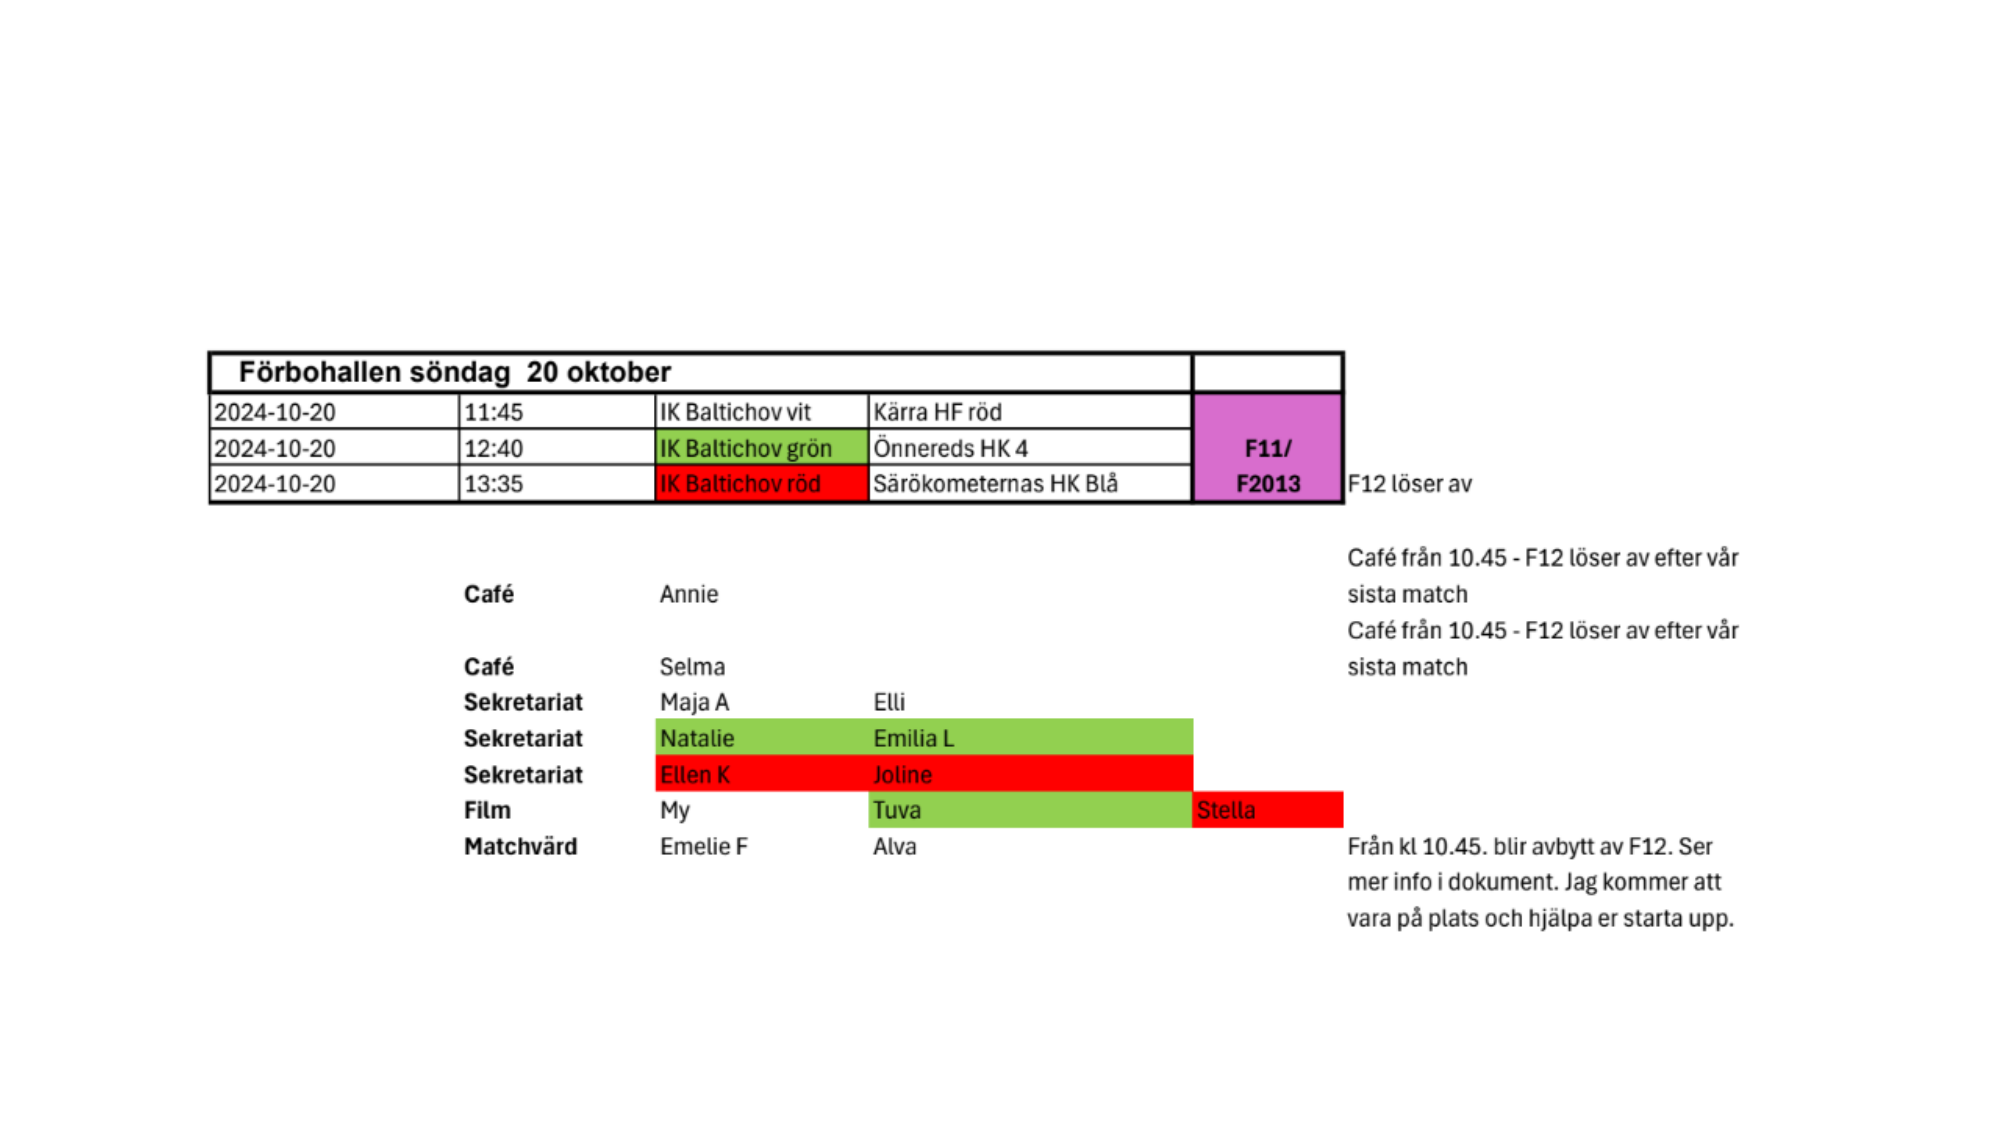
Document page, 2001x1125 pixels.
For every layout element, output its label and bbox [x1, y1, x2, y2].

list [170, 311, 1830, 1002]
